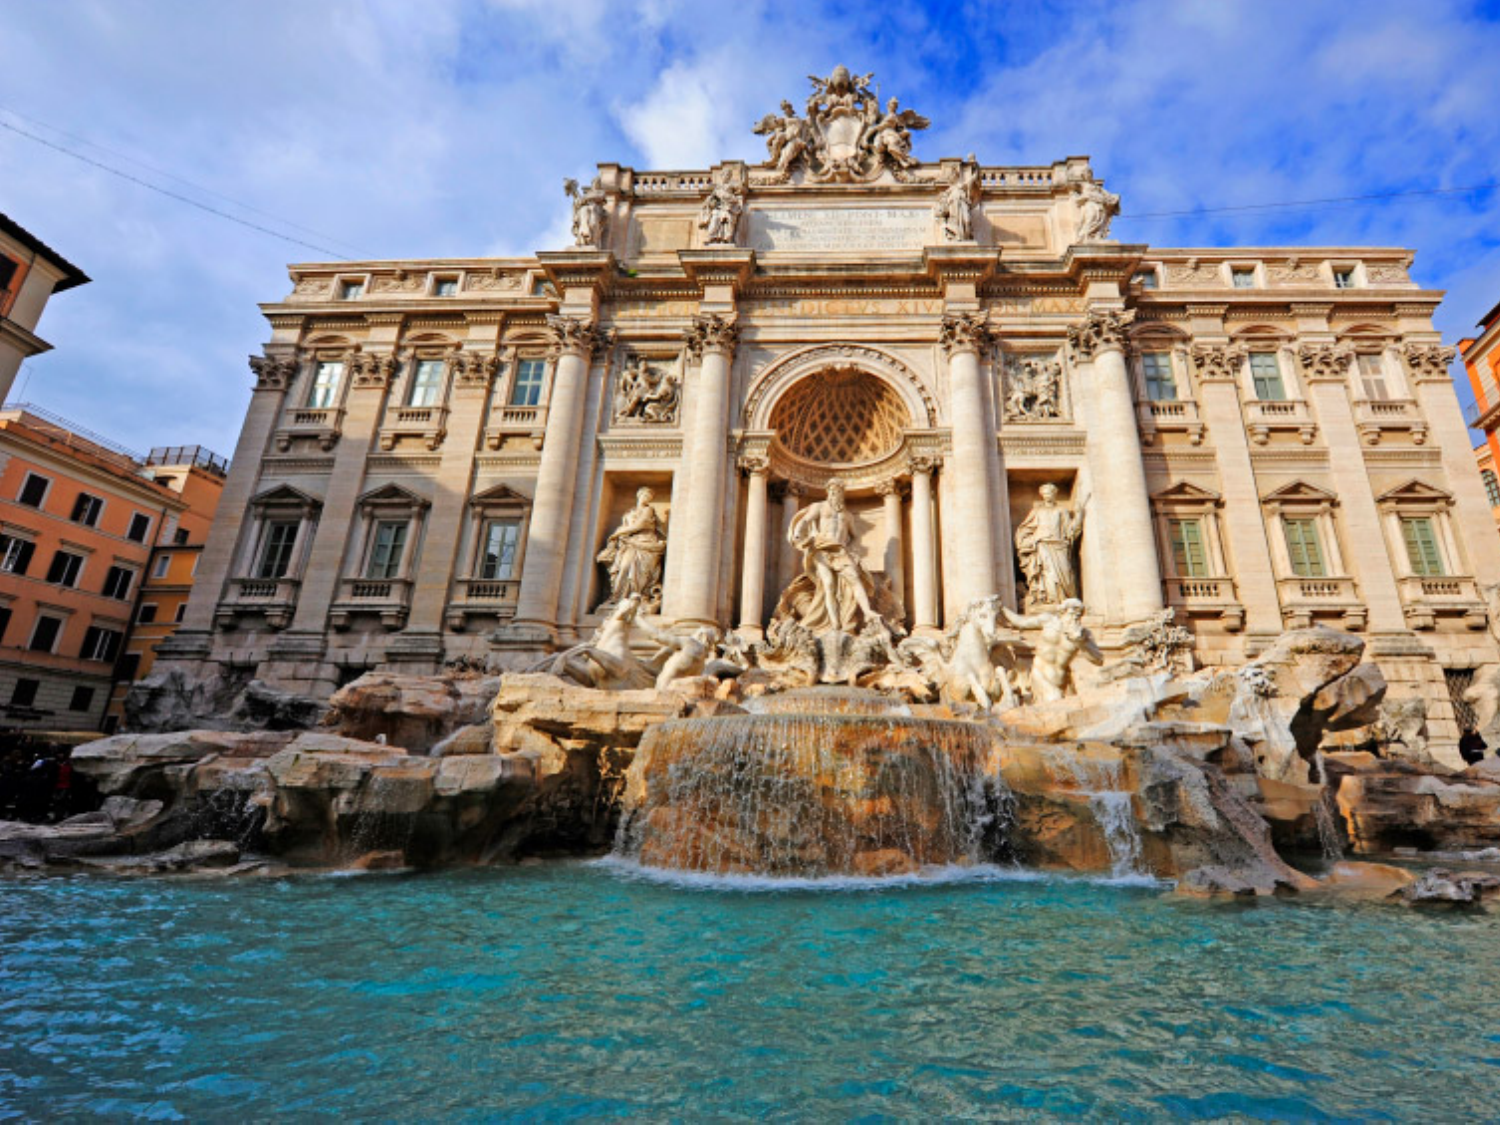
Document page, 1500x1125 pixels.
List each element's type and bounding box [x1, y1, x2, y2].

list [0, 0, 1500, 1125]
